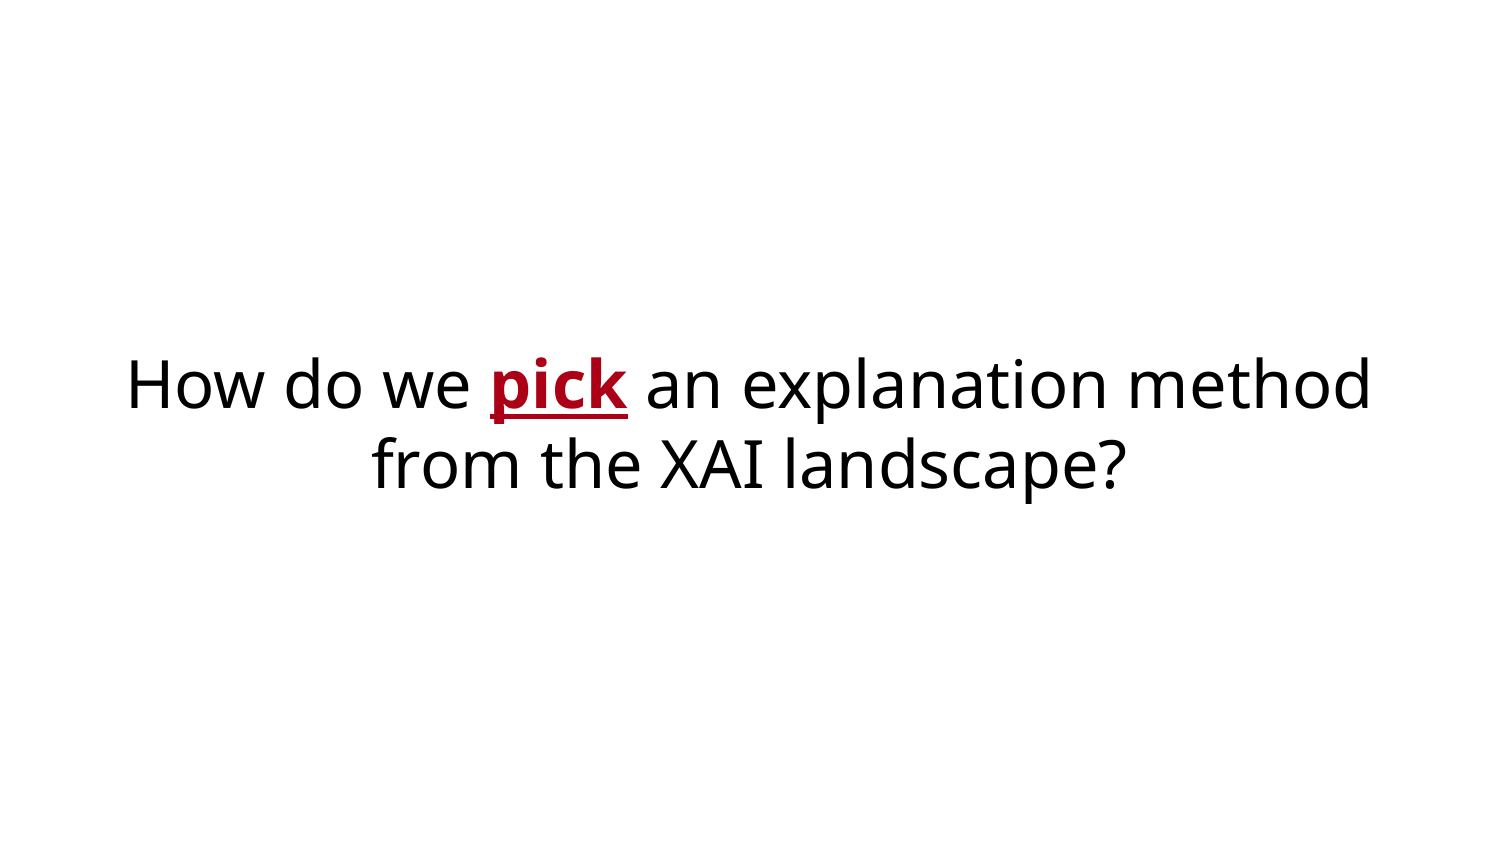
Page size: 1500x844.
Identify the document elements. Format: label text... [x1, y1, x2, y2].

text_box How do we pick an explanation method from the XAI landscape? [69, 335, 1431, 509]
